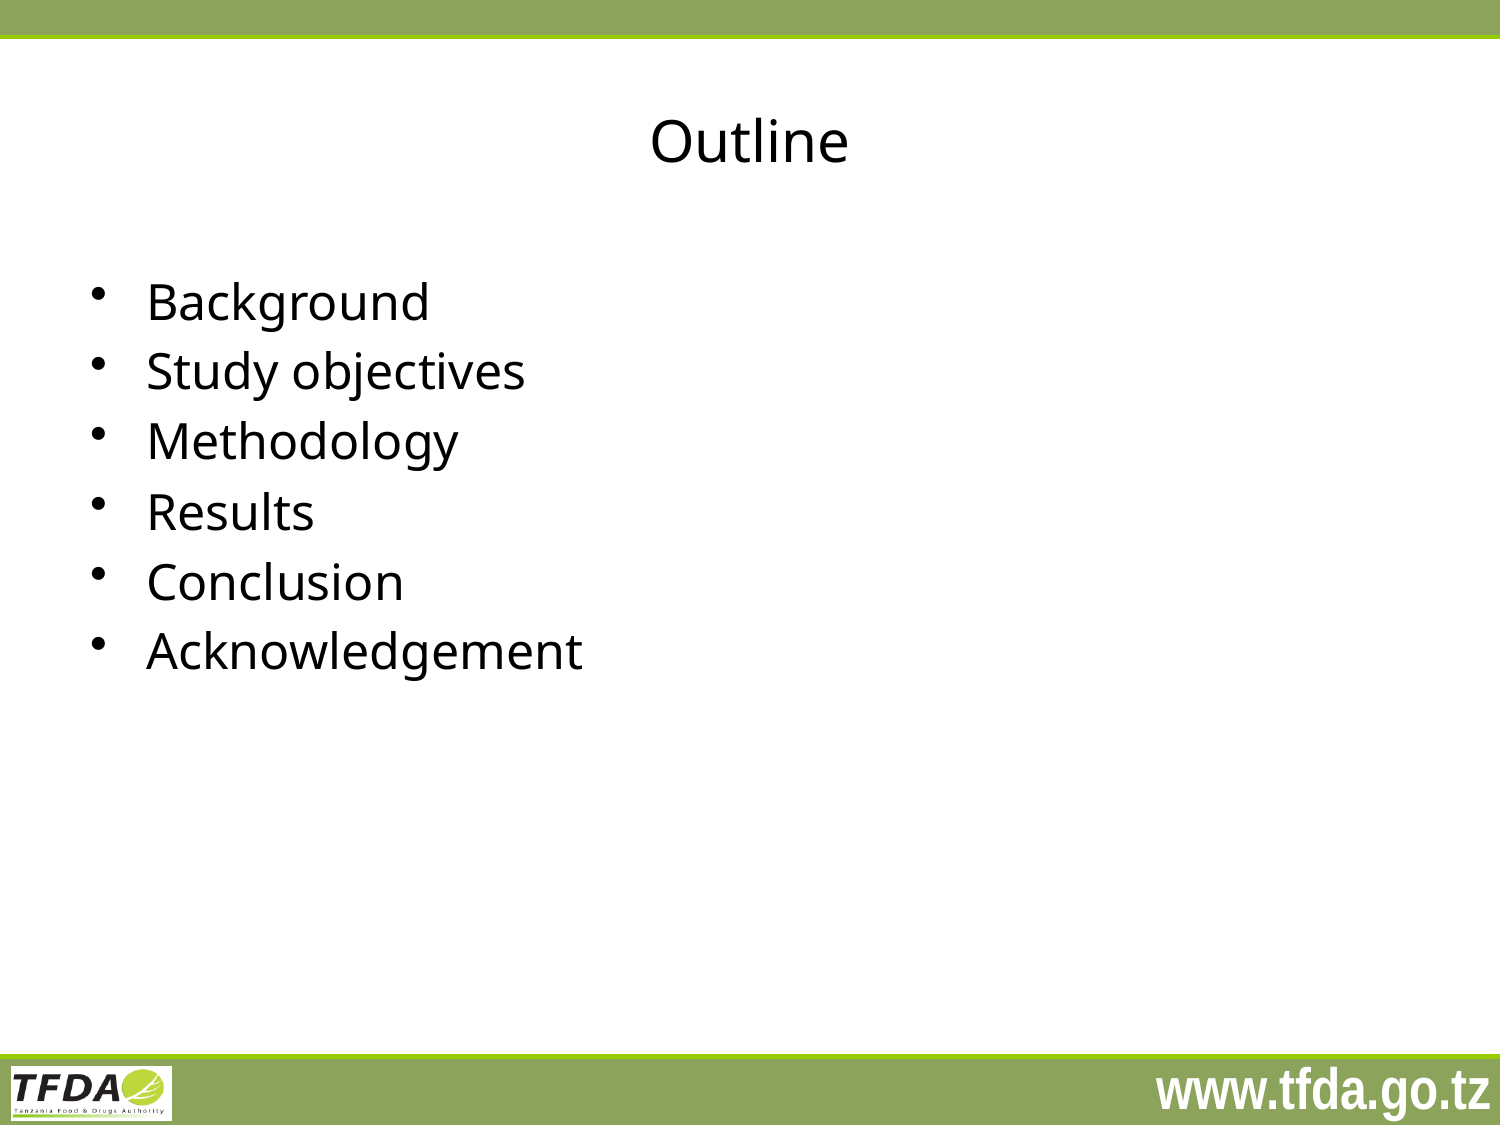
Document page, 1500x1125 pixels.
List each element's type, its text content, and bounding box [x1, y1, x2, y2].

title Outline [75, 45, 1425, 233]
list Background Study objectives Methodology Results Conclusion Acknowledgement [75, 262, 1425, 1005]
picture [11, 1066, 172, 1121]
